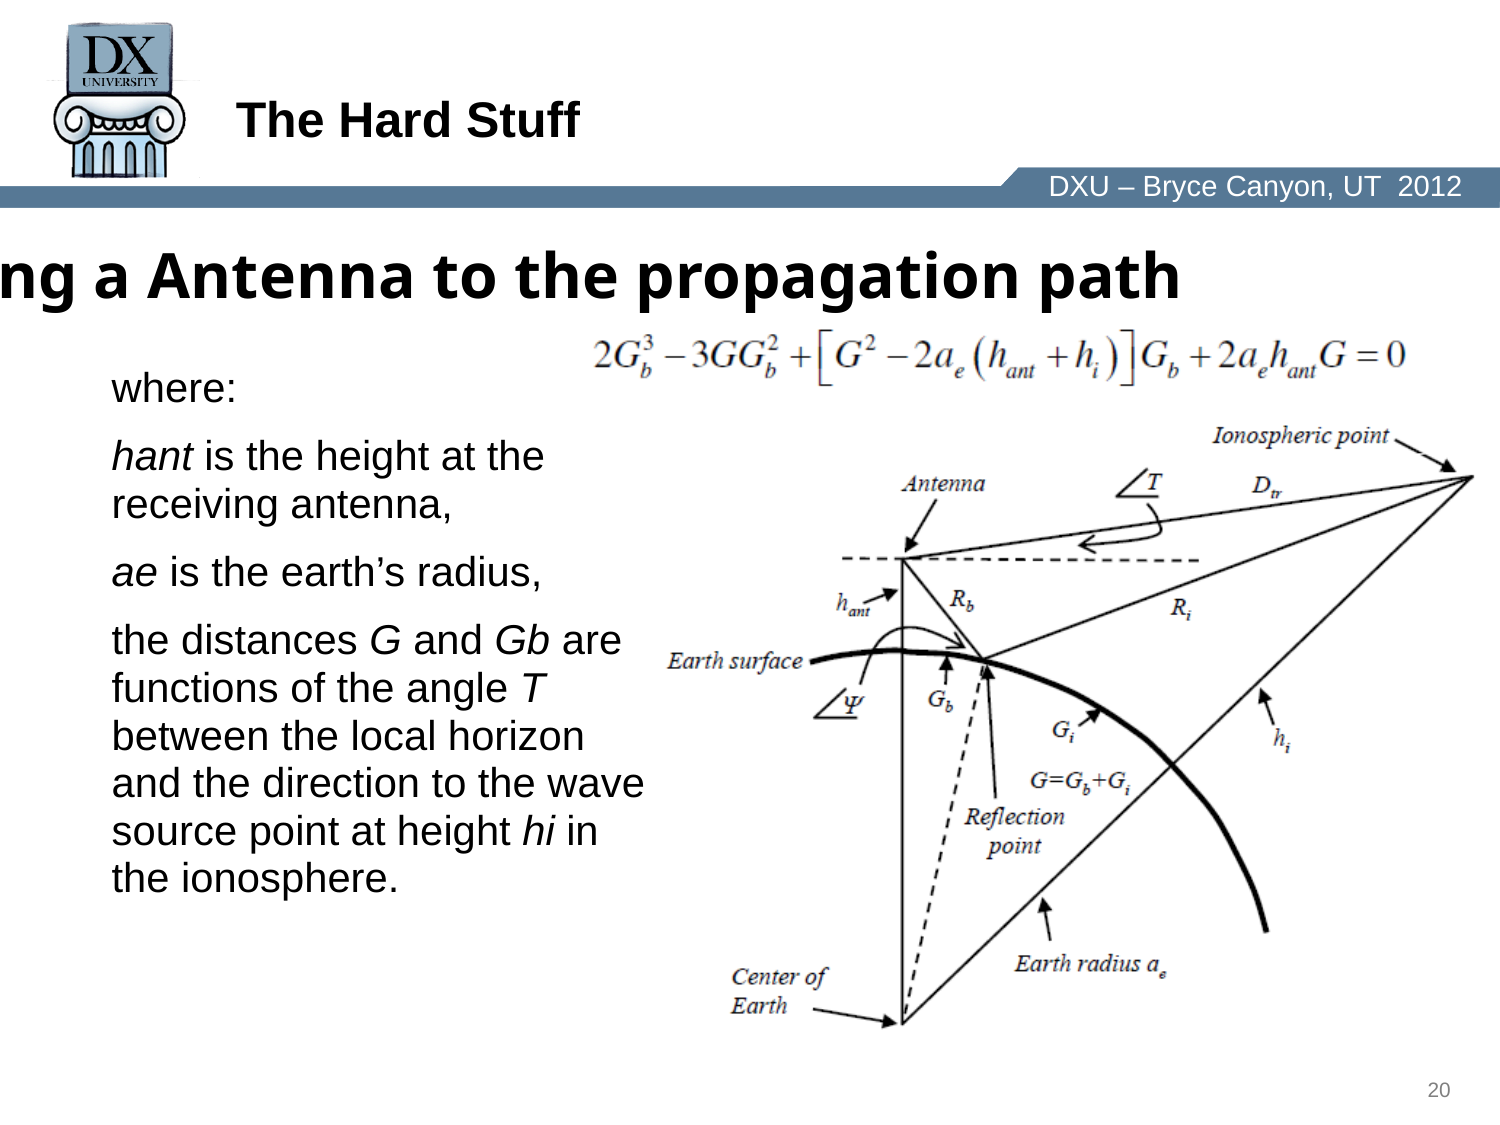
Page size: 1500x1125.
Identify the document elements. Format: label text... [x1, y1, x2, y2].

picture [34, 20, 206, 183]
text_box Matching a Antenna to the propagation path [0, 228, 1199, 319]
title The Hard Stuff [222, 32, 1343, 156]
list where: hant is the height at the receiving antenna, ae is the earth’s radius, the distances G and Gb are functions of the angle T between the local horizon and the direction to the wave source point at height hi in the ionosphere. [97, 357, 676, 944]
picture [659, 420, 1480, 1056]
picture [576, 307, 1432, 395]
